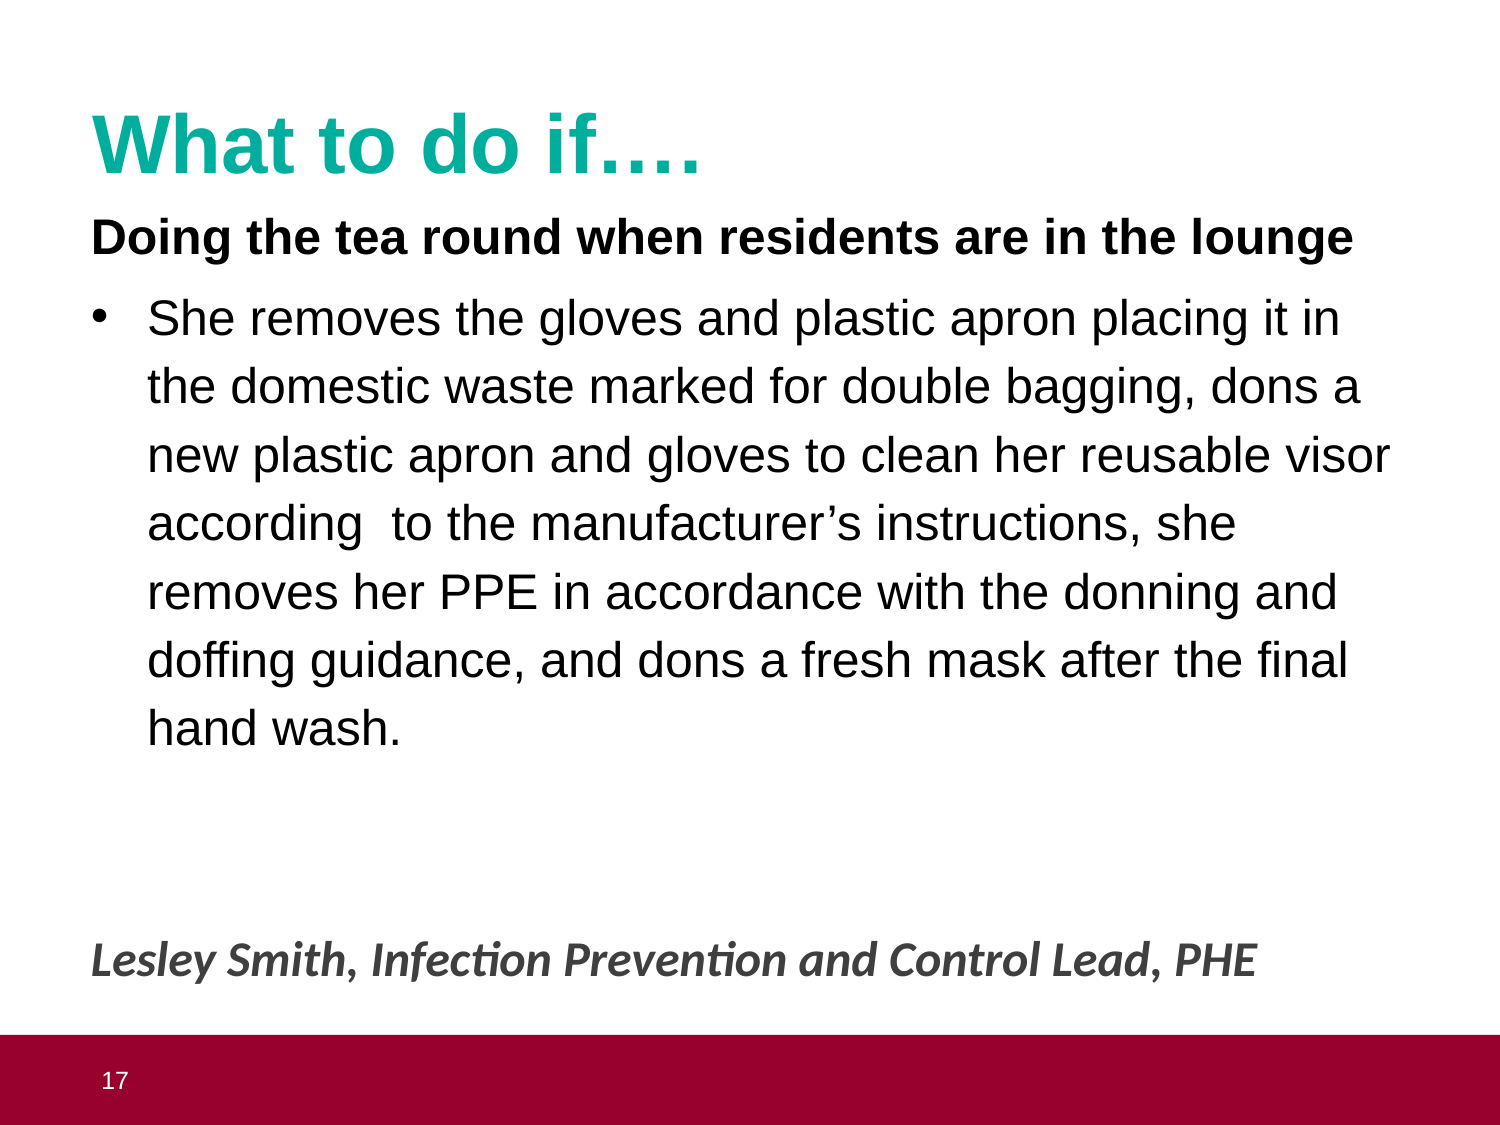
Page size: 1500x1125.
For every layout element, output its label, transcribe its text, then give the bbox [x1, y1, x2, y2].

title What to do if…. [92, 90, 1410, 197]
slide_number 17 [0, 1034, 1500, 1125]
list Doing the tea round when residents are in the lounge She removes the gloves and plastic apron placing it in the domestic waste marked for double bagging, dons a new plastic apron and gloves to clean her reusable visor according to the manufacturer’s instructions, she removes her PPE in accordance with the donning and doffing guidance, and dons a fresh mask after the final hand wash. Lesley Smith, Infection Prevention and Control Lead, PHE Lesley Smith, Infection Prevention and Control Lead, PHE [90, 196, 1399, 888]
